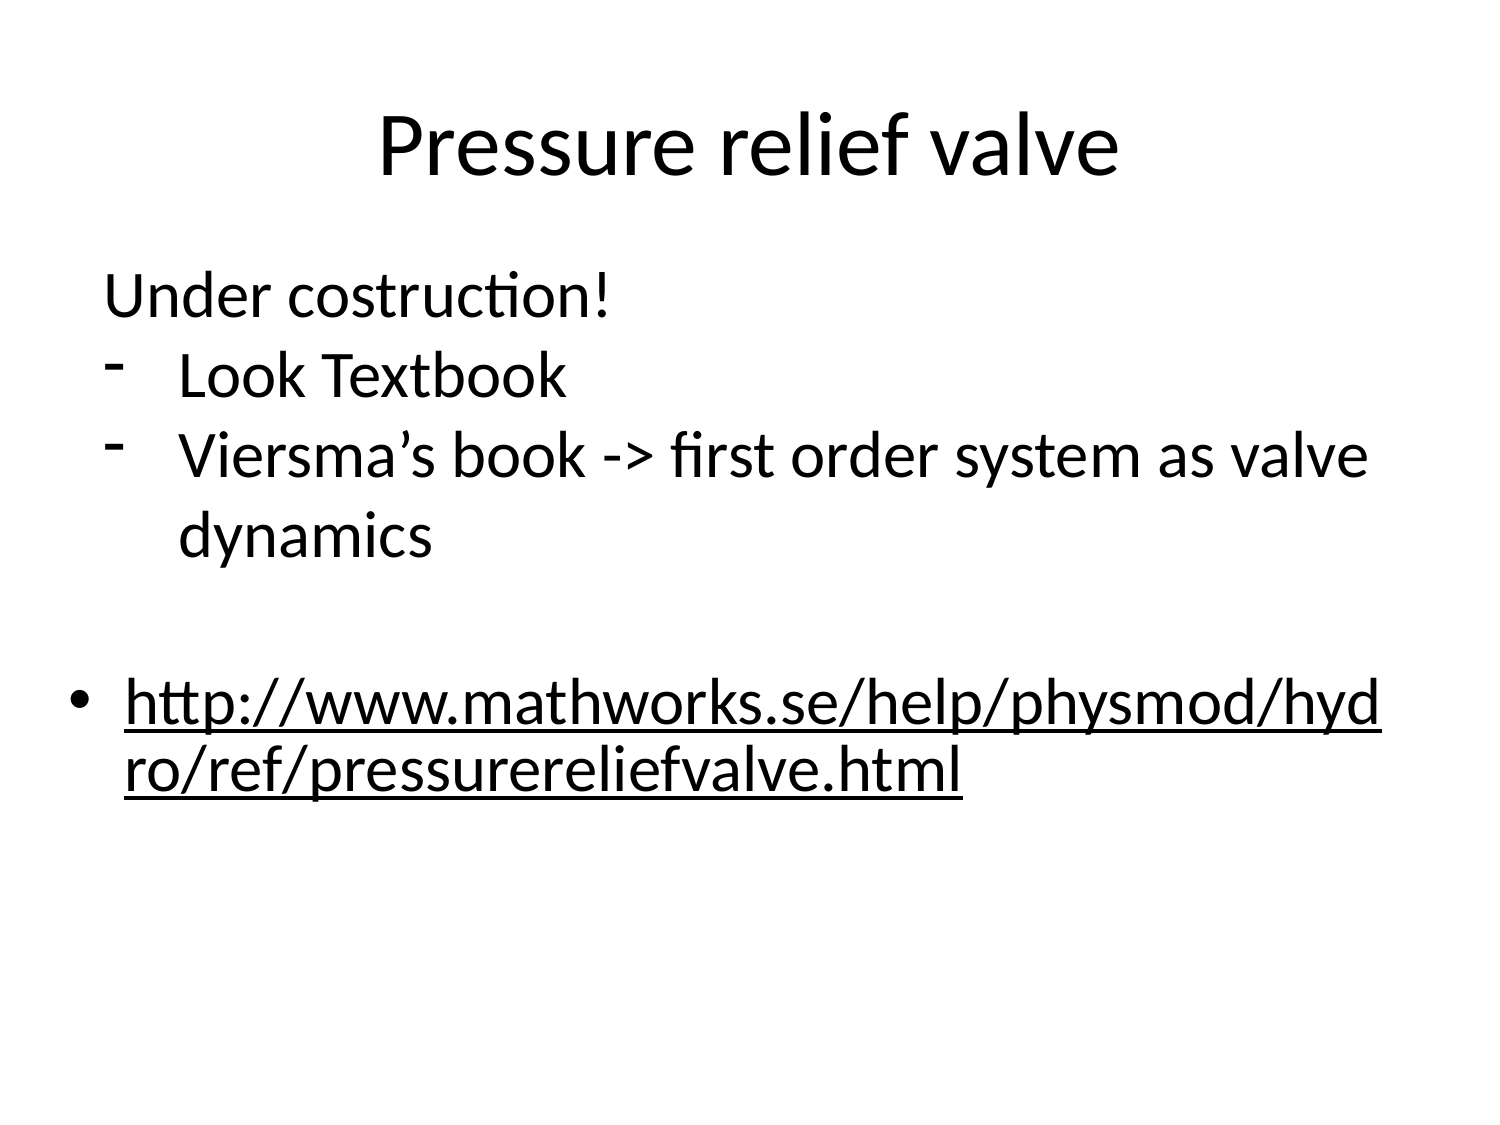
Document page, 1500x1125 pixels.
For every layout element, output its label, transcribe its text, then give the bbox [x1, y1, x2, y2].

title Pressure relief valve [75, 45, 1425, 233]
text_box Under costruction! Look Textbook Viersma’s book -> first order system as valve dynamics [88, 243, 1500, 579]
list http://www.mathworks.se/help/physmod/hydro/ref/pressurereliefvalve.html [53, 650, 1404, 917]
